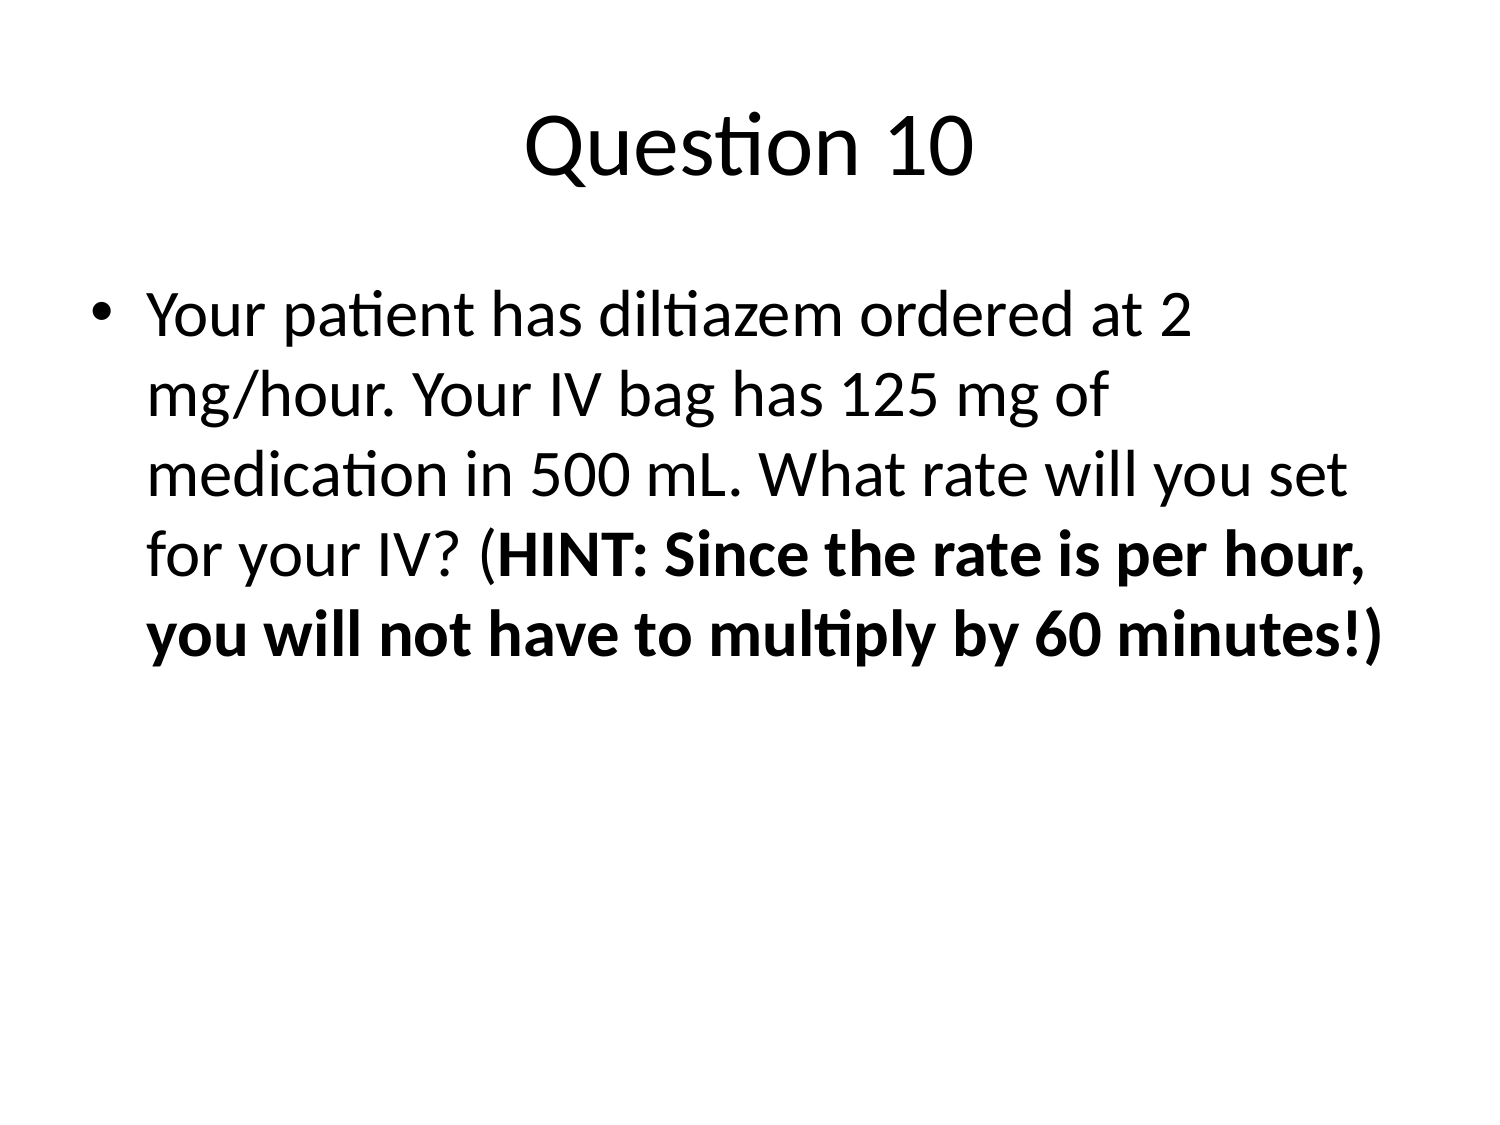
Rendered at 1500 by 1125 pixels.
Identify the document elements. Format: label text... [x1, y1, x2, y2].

list Your patient has diltiazem ordered at 2 mg/hour. Your IV bag has 125 mg of medication in 500 mL. What rate will you set for your IV? (HINT: Since the rate is per hour, you will not have to multiply by 60 minutes!) [75, 262, 1425, 1005]
title Question 10 [75, 45, 1425, 233]
